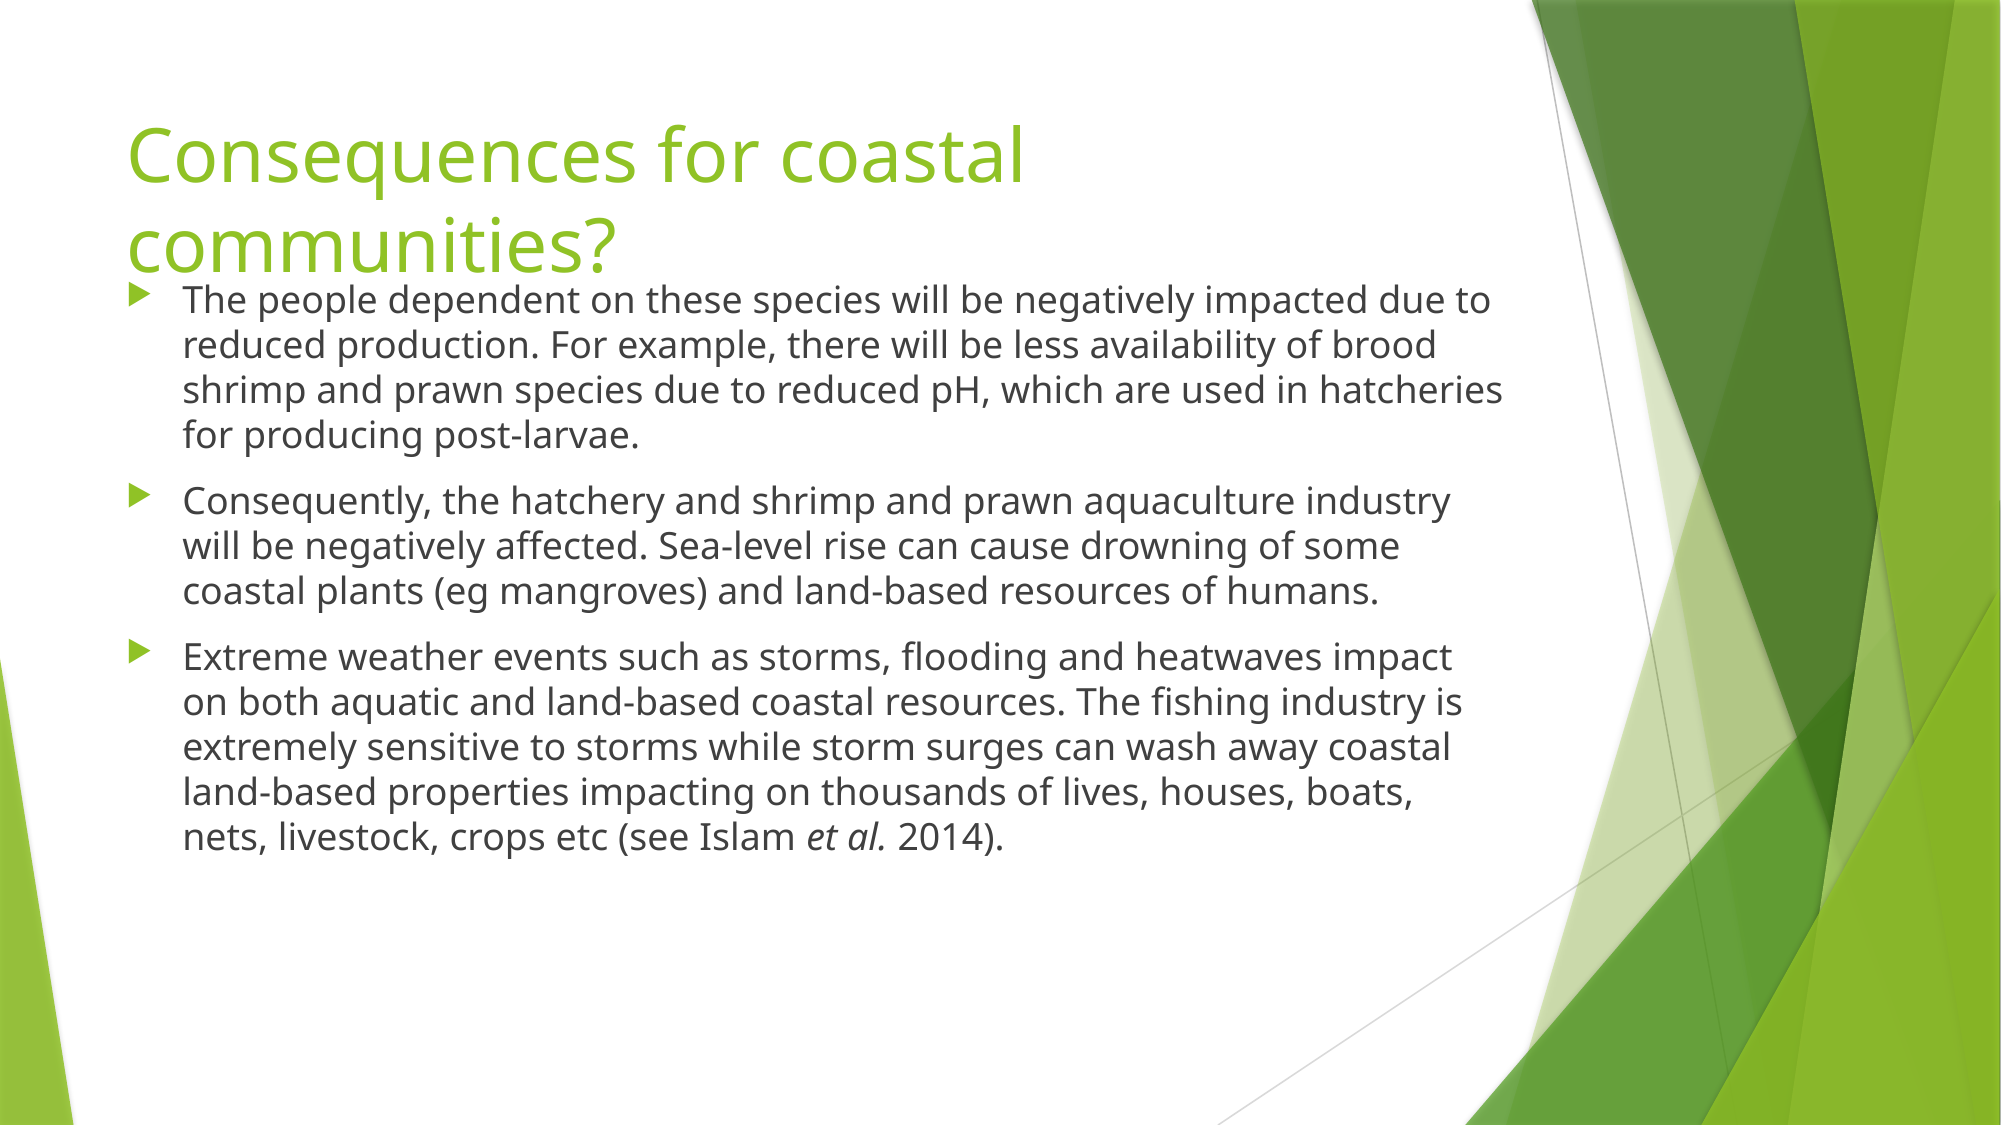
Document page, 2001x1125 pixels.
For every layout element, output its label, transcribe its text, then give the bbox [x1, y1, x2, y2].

title Consequences for coastal communities? [111, 99, 1522, 234]
list The people dependent on these species will be negatively impacted due to reduced production. For example, there will be less availability of brood shrimp and prawn species due to reduced pH, which are used in hatcheries for producing post-larvae. Consequently, the hatchery and shrimp and prawn aquaculture industry will be negatively affected. Sea-level rise can cause drowning of some coastal plants (eg mangroves) and land-based resources of humans. Extreme weather events such as storms, flooding and heatwaves impact on both aquatic and land-based coastal resources. The fishing industry is extremely sensitive to storms while storm surges can wash away coastal land-based properties impacting on thousands of lives, houses, boats, nets, livestock, crops etc (see Islam et al. 2014). [111, 268, 1522, 992]
